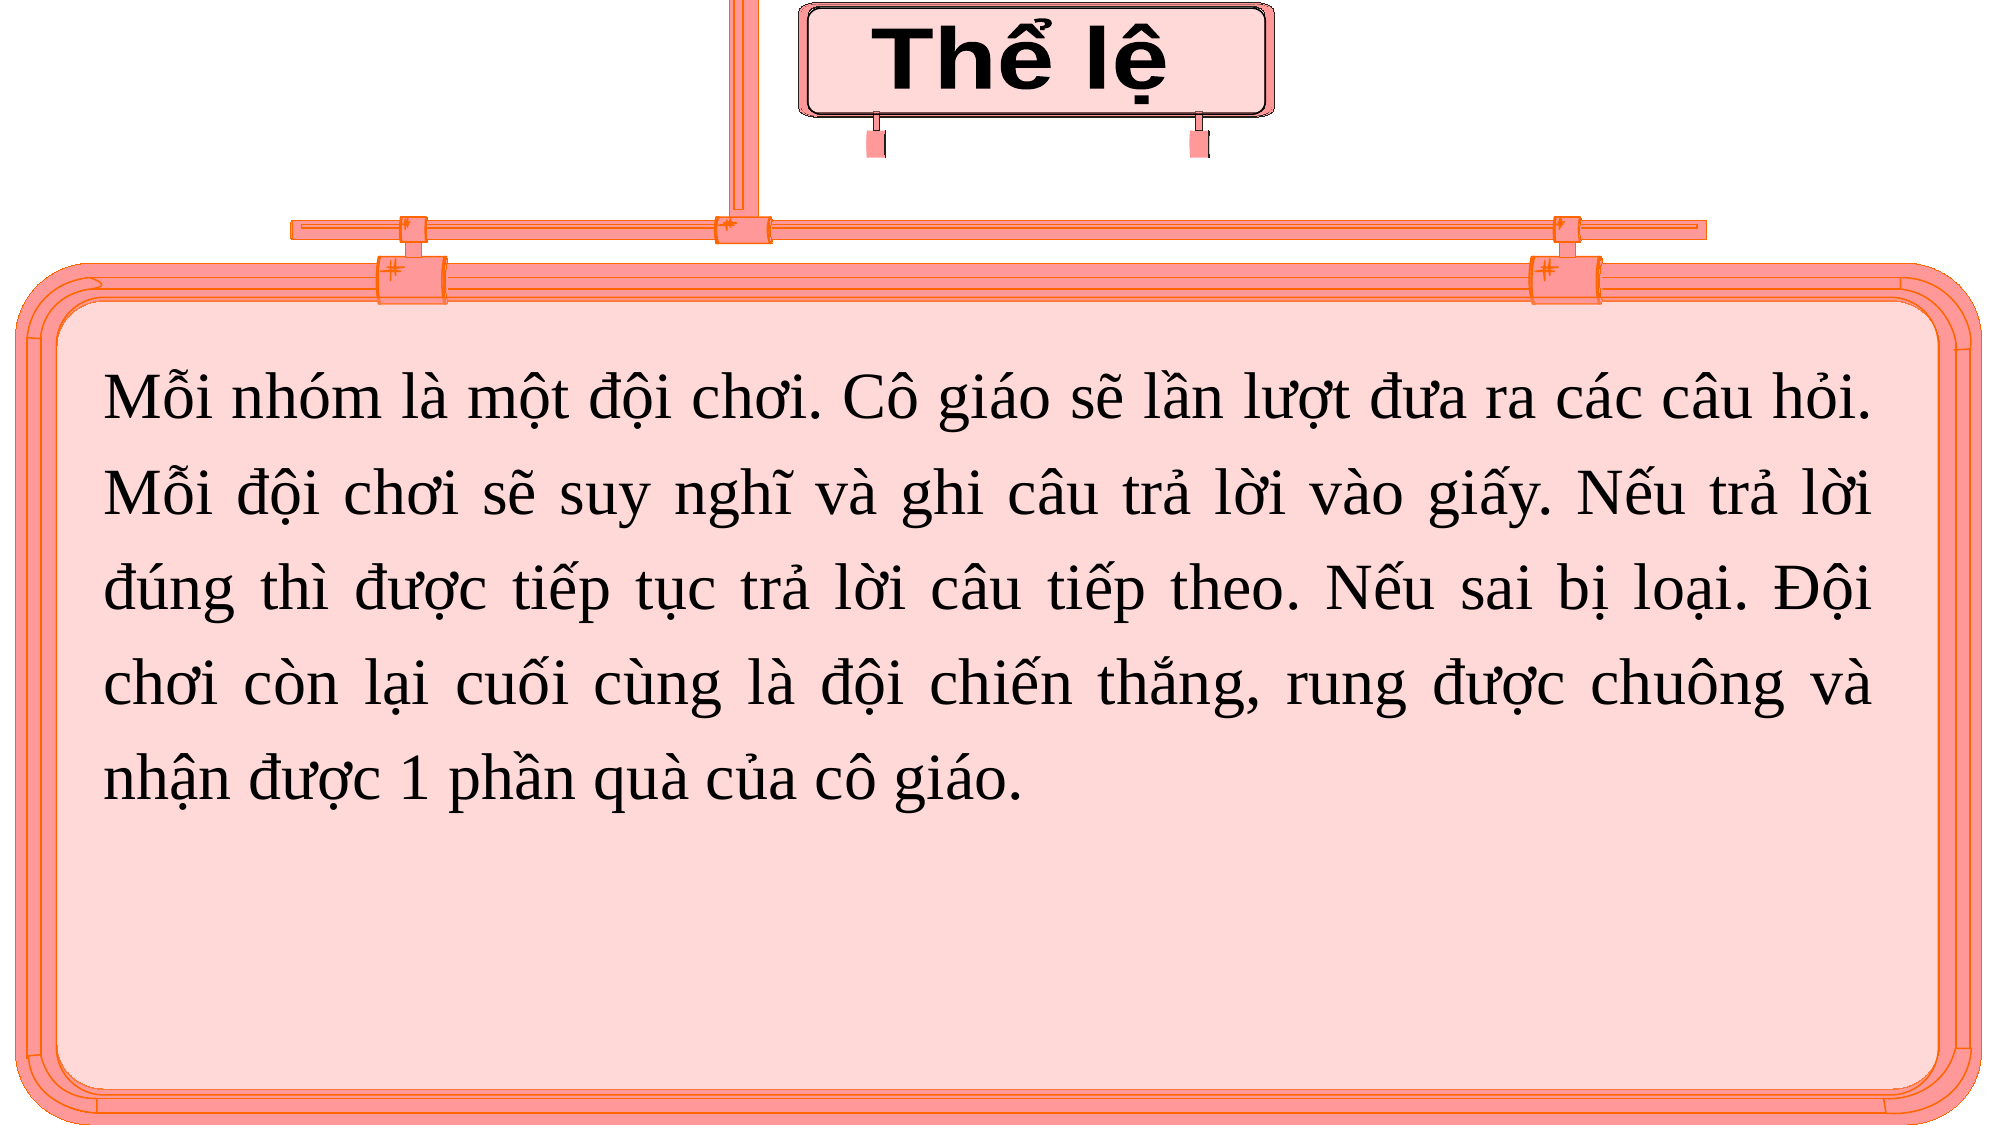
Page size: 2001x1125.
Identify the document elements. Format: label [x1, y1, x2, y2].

text_box [798, 2, 1275, 158]
text_box [15, 0, 1982, 1125]
